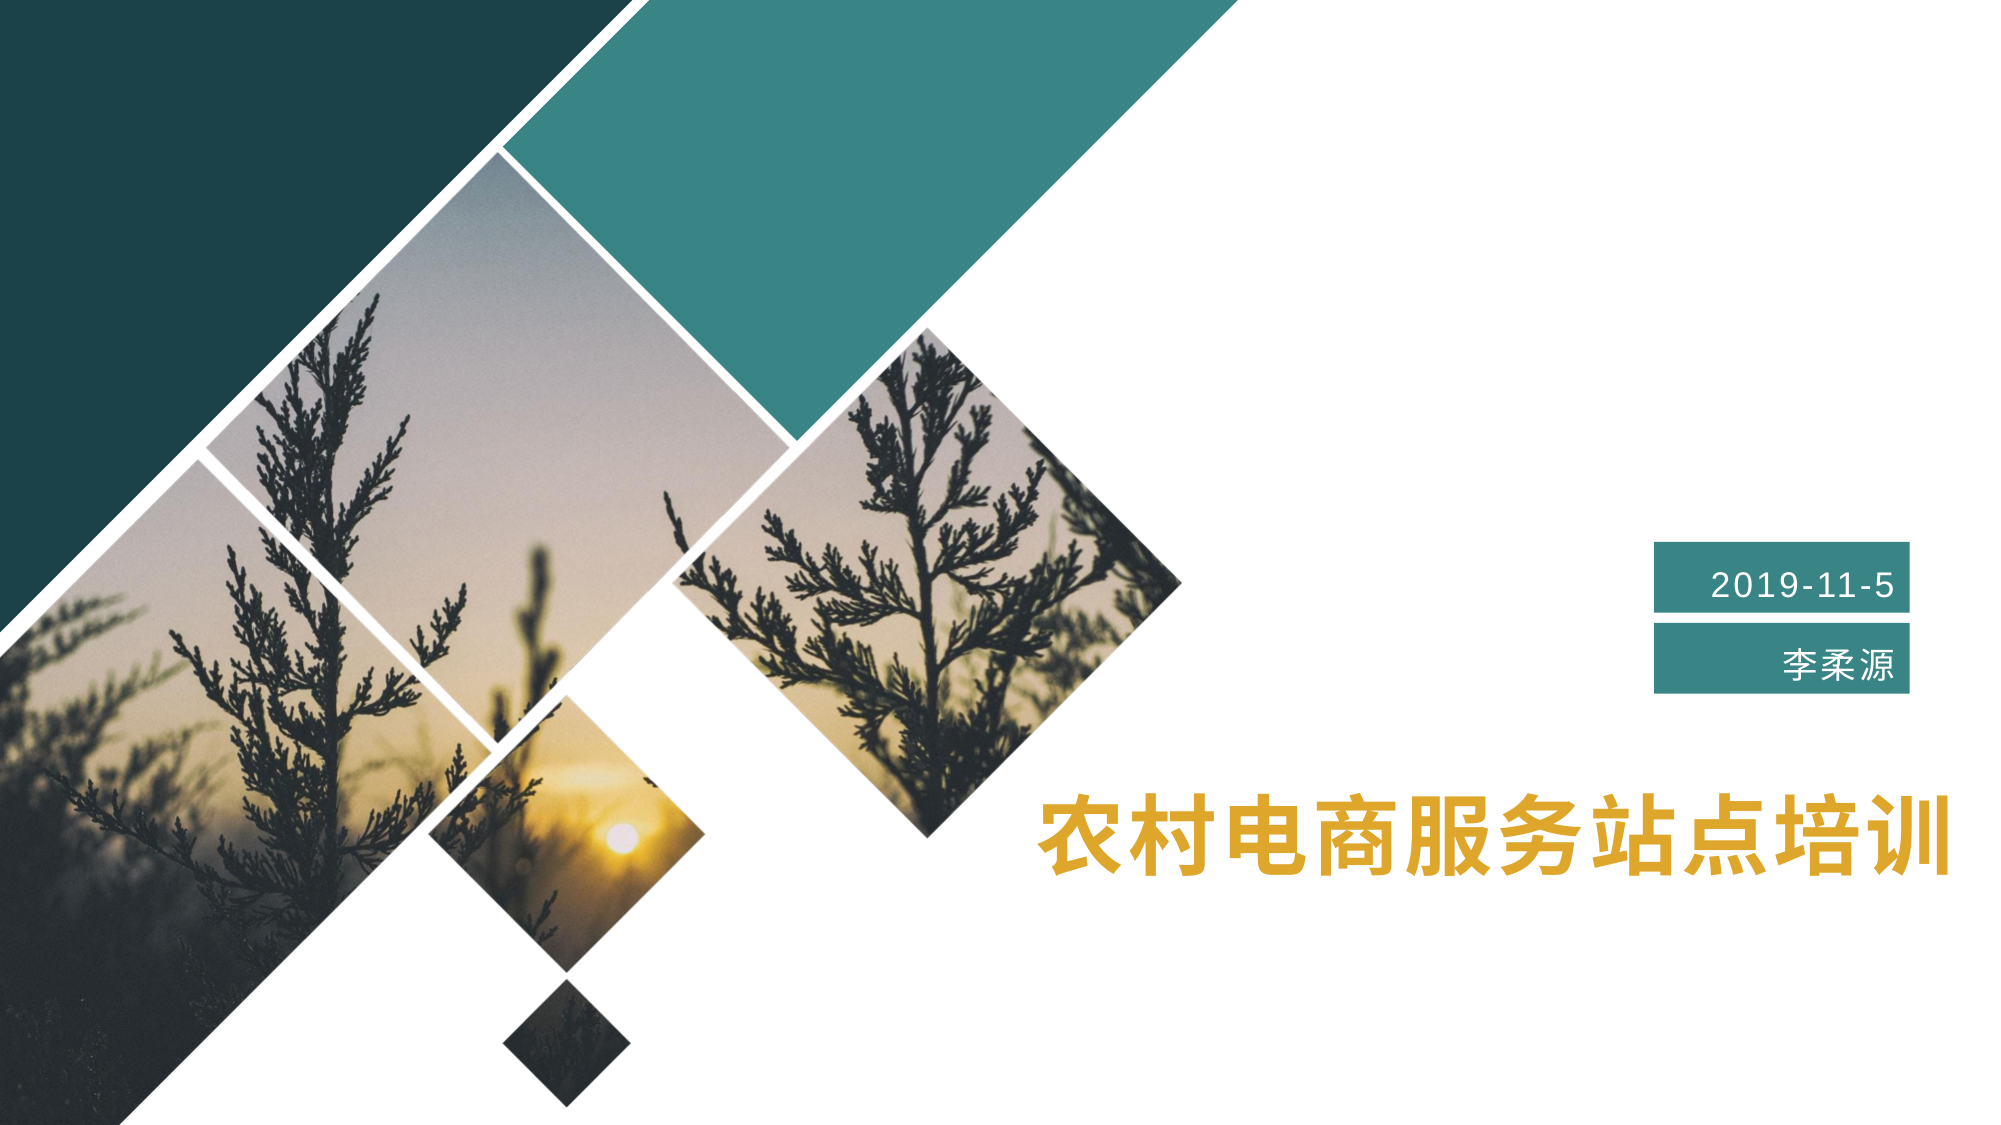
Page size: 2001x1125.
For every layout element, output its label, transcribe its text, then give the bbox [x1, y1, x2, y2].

list 李柔源 [1654, 622, 1910, 694]
picture [0, 152, 1182, 1125]
title 农村电商服务站点培训 [937, 773, 1969, 975]
list 2019-11-5 [1654, 541, 1910, 613]
